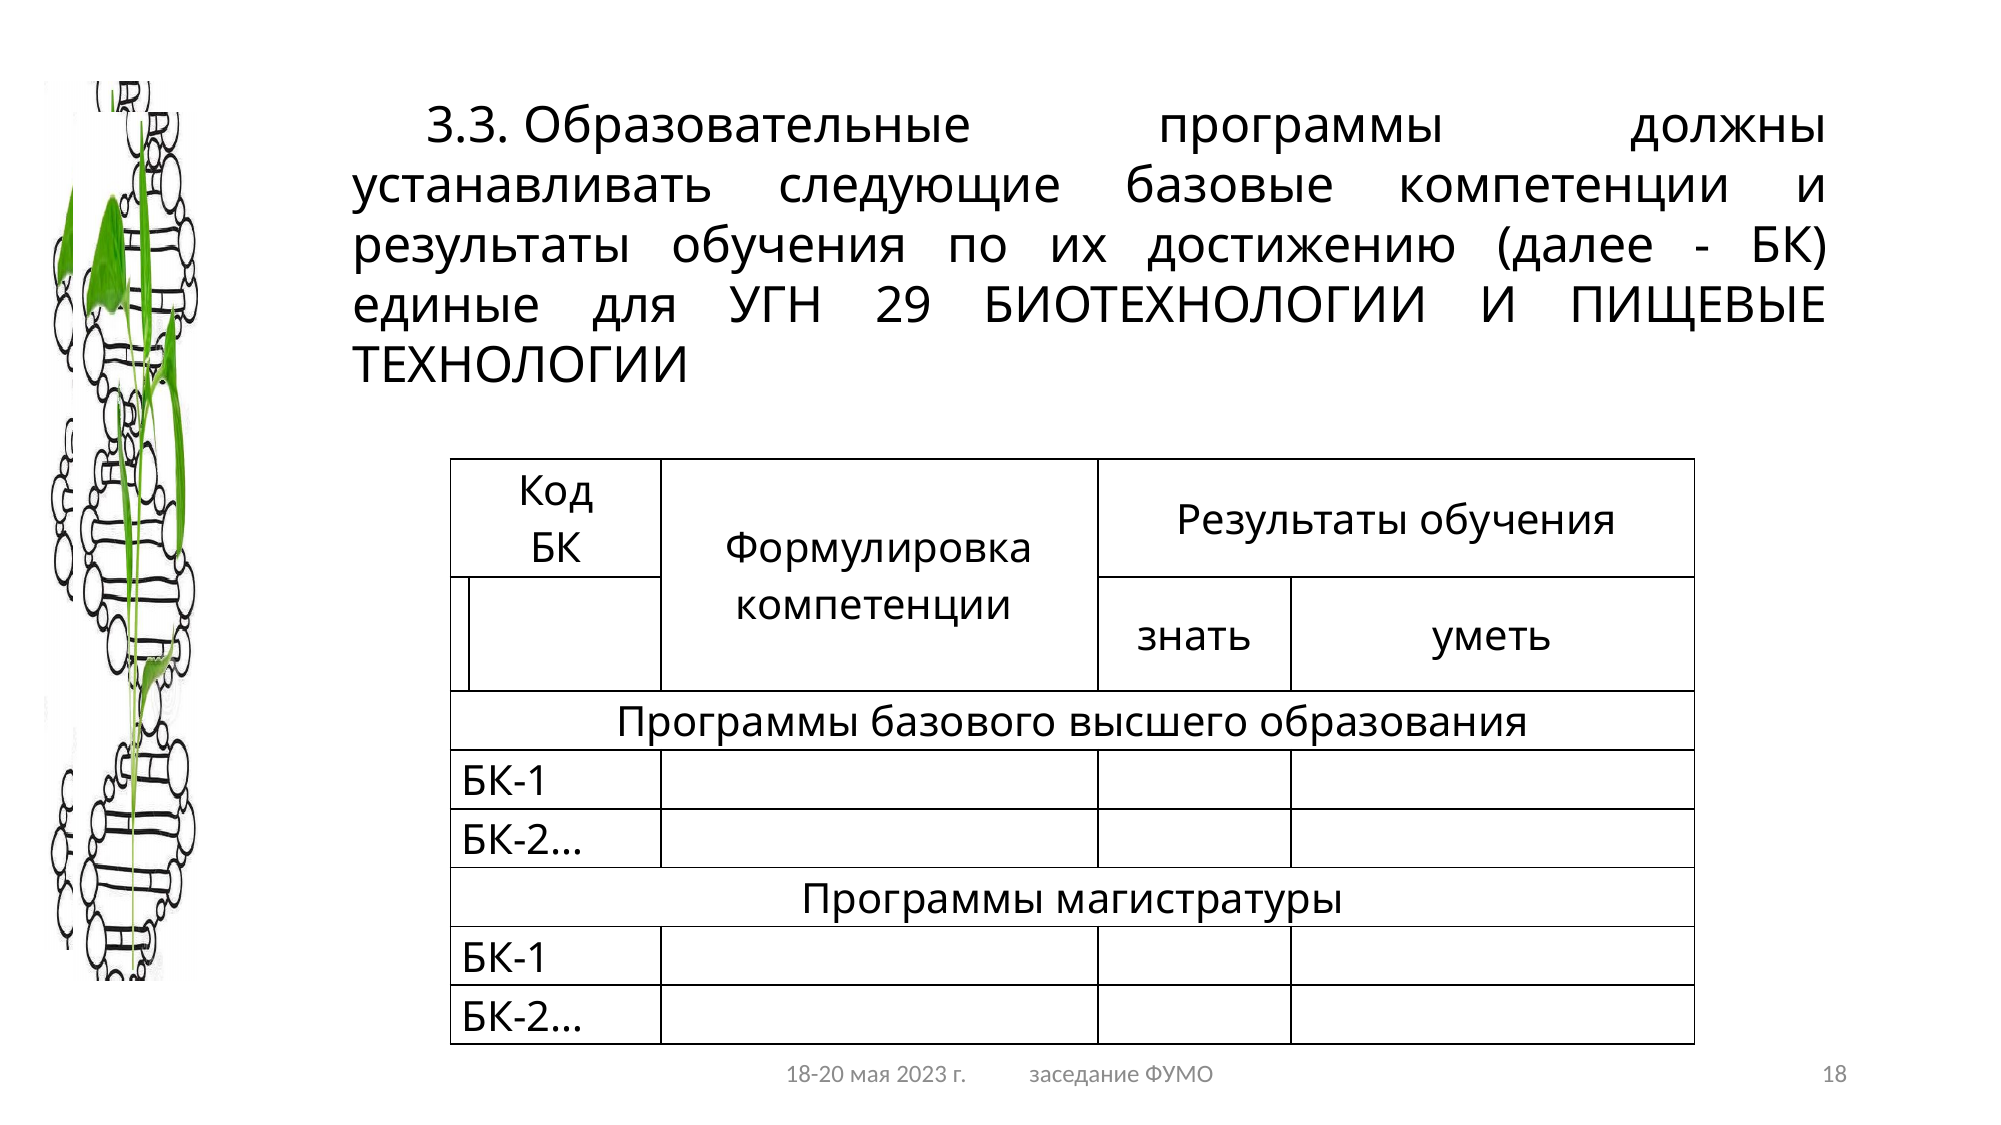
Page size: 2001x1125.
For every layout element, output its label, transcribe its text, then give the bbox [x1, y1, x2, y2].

subtitle 3.3. Образовательные программы должны устанавливать следующие базовые компетенции и результаты обучения по их достижению (далее - БК) единые для УГН 29 БИОТЕХНОЛОГИИ И ПИЩЕВЫЕ ТЕХНОЛОГИИ [337, 0, 1843, 599]
table_cell [1099, 751, 1290, 808]
table_cell [470, 599, 660, 690]
table_cell [1292, 810, 1694, 867]
table_cell [1099, 927, 1290, 984]
table_cell [662, 810, 1097, 867]
table_cell уметь [1292, 599, 1694, 690]
picture [44, 81, 198, 981]
table_cell Программы магистратуры [451, 868, 1694, 926]
table_header Формулировка компетенции [662, 599, 1097, 690]
footer 18-20 мая 2023 г. заседание ФУМО [662, 1042, 1338, 1103]
table_cell [1292, 927, 1694, 984]
table_cell БК-1 [451, 927, 660, 984]
table_cell [1292, 986, 1694, 1043]
table_cell знать [1099, 599, 1290, 690]
slide_number 18 [1544, 1042, 1863, 1103]
table_cell [1099, 810, 1290, 867]
table_cell [1099, 986, 1290, 1042]
table_cell [662, 751, 1097, 808]
table_cell Программы базового высшего образования [451, 692, 1694, 749]
table_cell БК-1 [451, 751, 660, 808]
table_cell БК-2… [451, 810, 660, 867]
table_cell БК-2… [451, 986, 660, 1043]
table_cell [662, 986, 1097, 1042]
table_cell [662, 927, 1097, 984]
table_cell [1292, 751, 1694, 808]
table_cell [451, 599, 468, 690]
